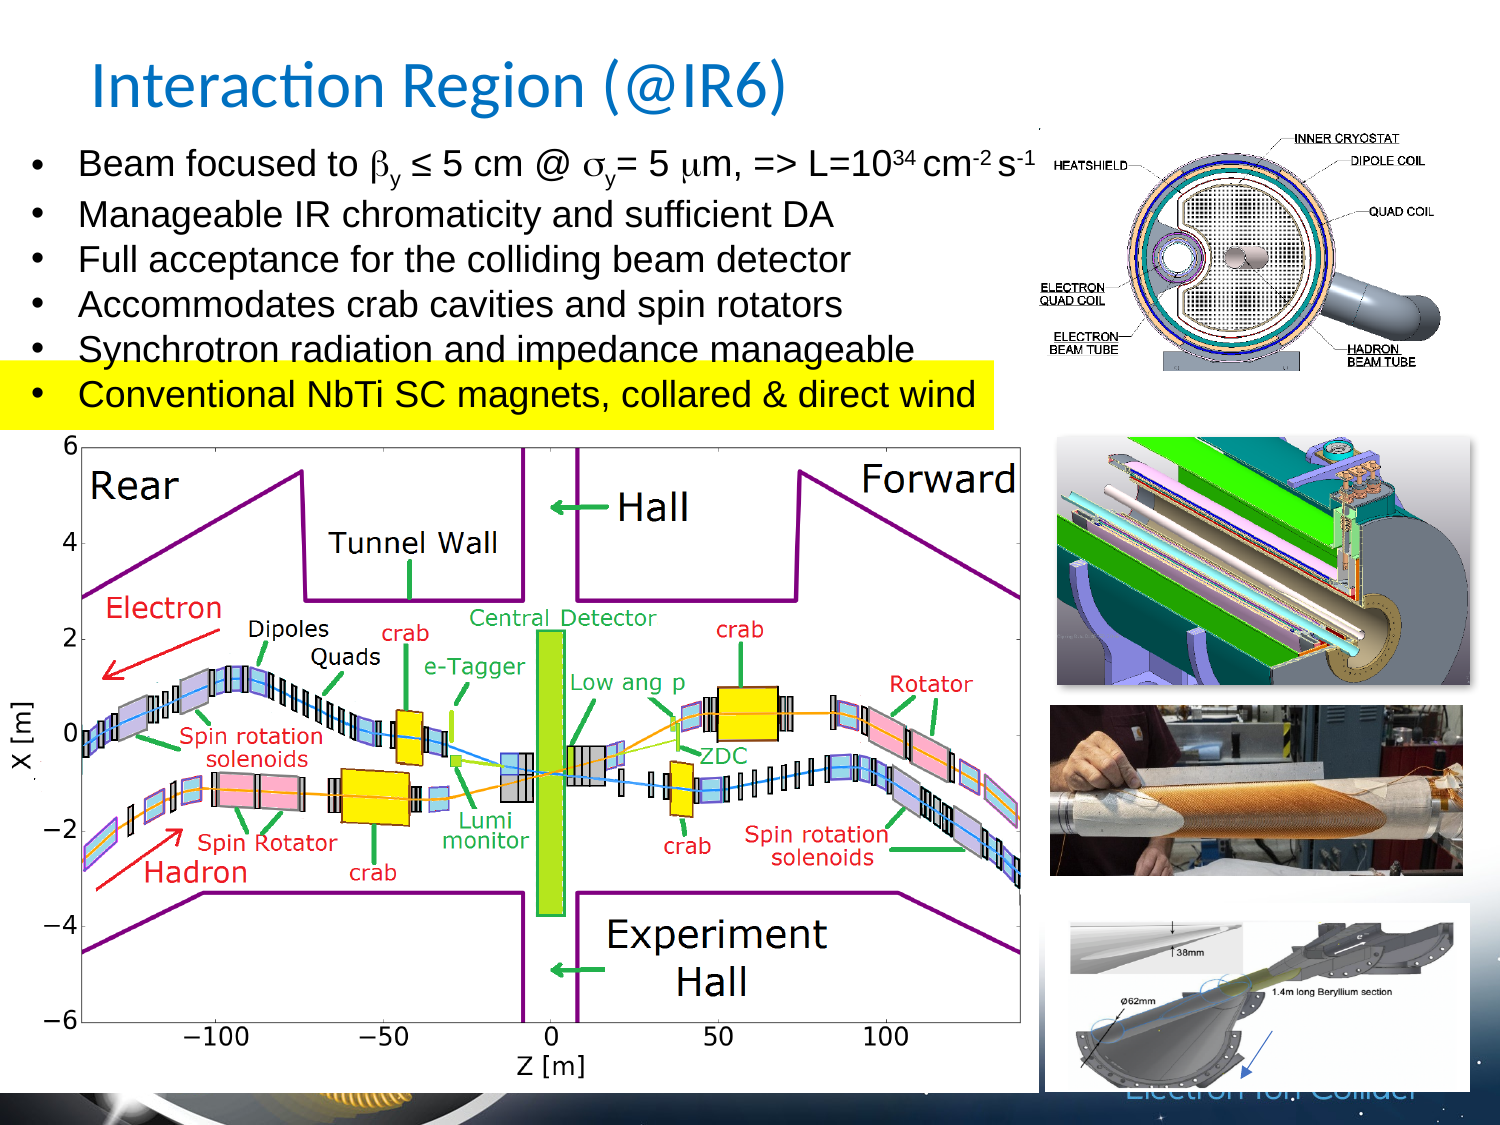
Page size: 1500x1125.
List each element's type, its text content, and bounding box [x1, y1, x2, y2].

text_box Interaction Region (@IR6) [76, 33, 993, 129]
picture [0, 0, 1500, 1125]
text_box [0, 359, 995, 431]
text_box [1045, 903, 1470, 1092]
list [1039, 128, 1452, 371]
text_box Beam focused to by ≤ 5 cm @ sy= 5 mm, => L=1034 cm-2 s-1 Manageable IR chromaticity and sufficient DA Full acceptance for the colliding beam detector Accommodates crab cavities and spin rotators Synchrotron radiation and impedance manageable Conventional NbTi SC magnets, collared & direct wind [16, 131, 1470, 423]
slide_number 4 [581, 1093, 919, 1104]
